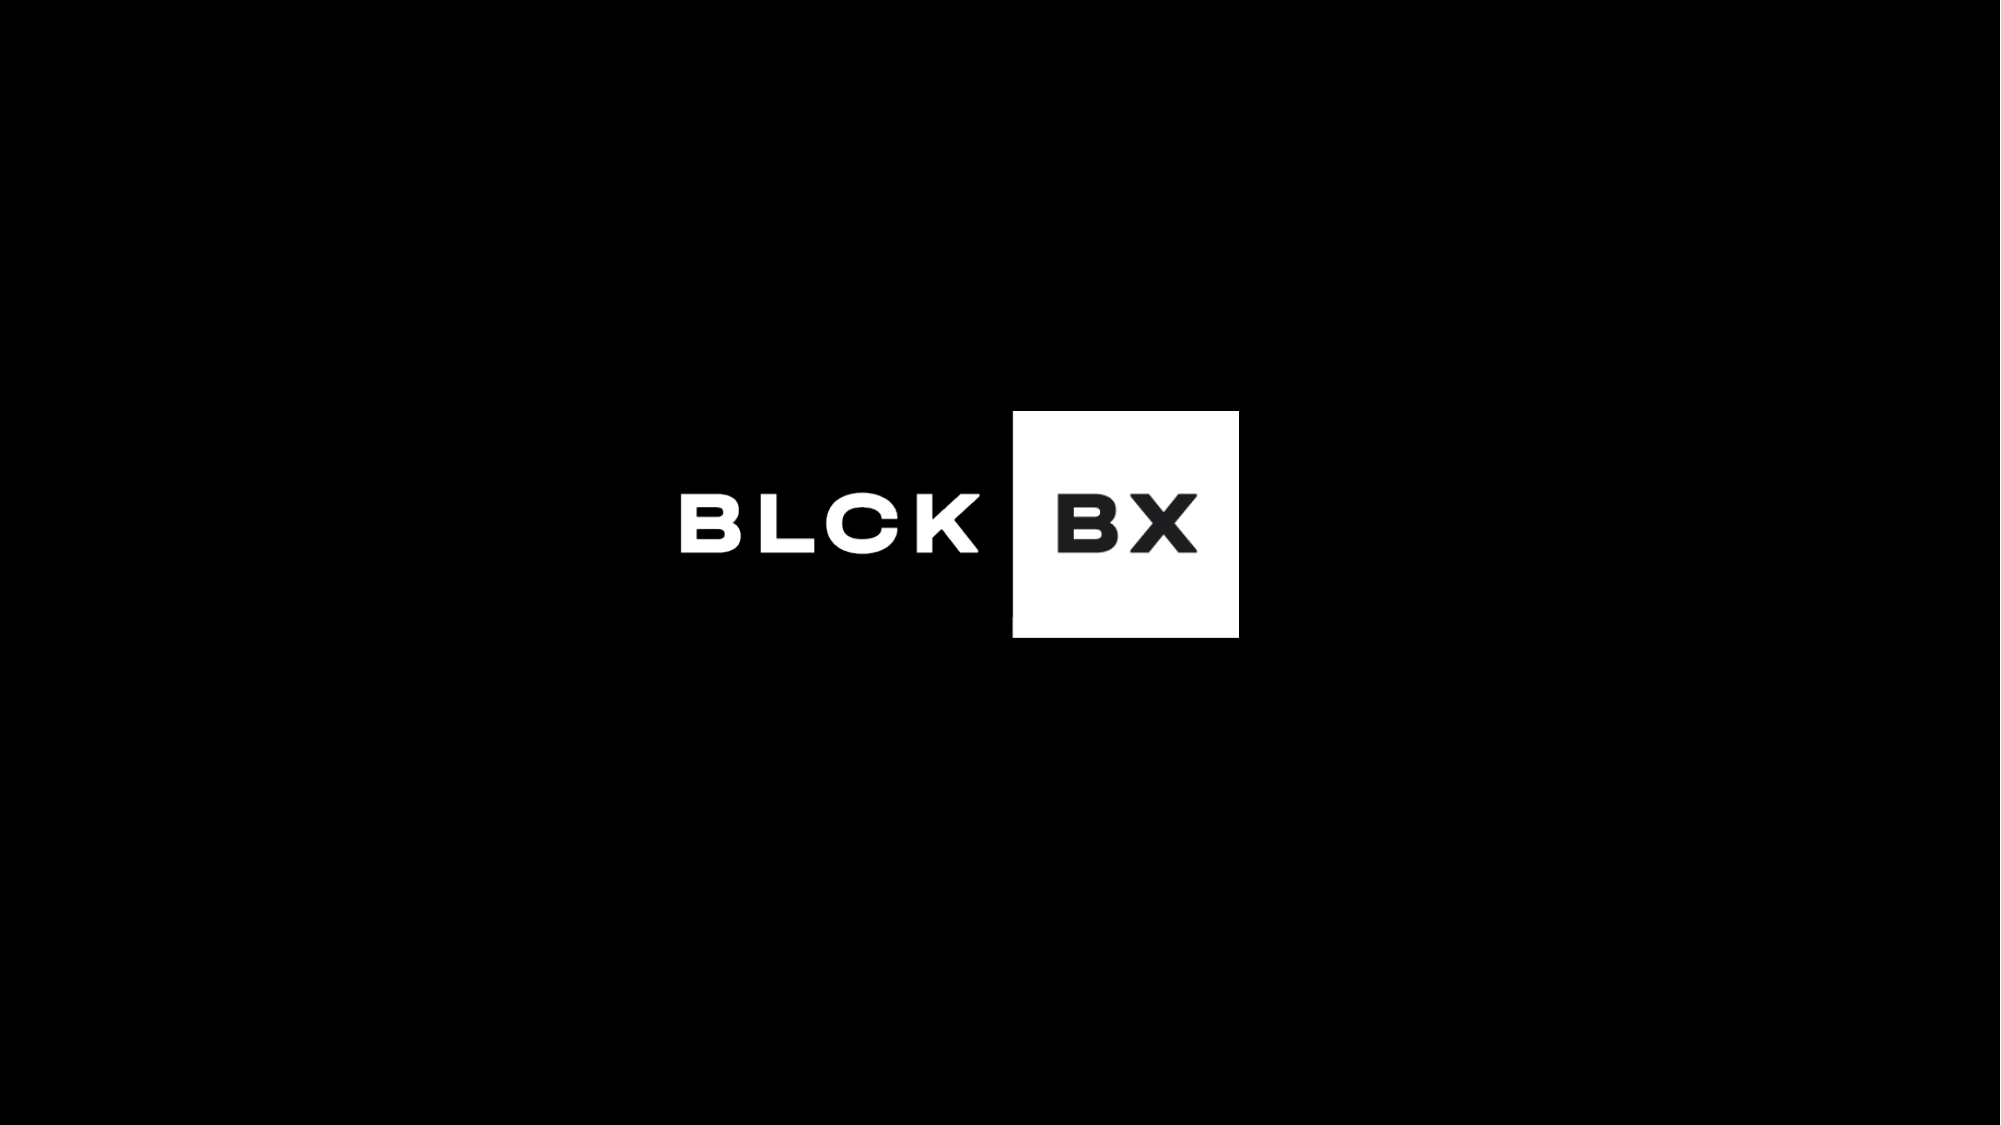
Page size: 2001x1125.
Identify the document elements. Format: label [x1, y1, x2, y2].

picture [679, 411, 1240, 639]
